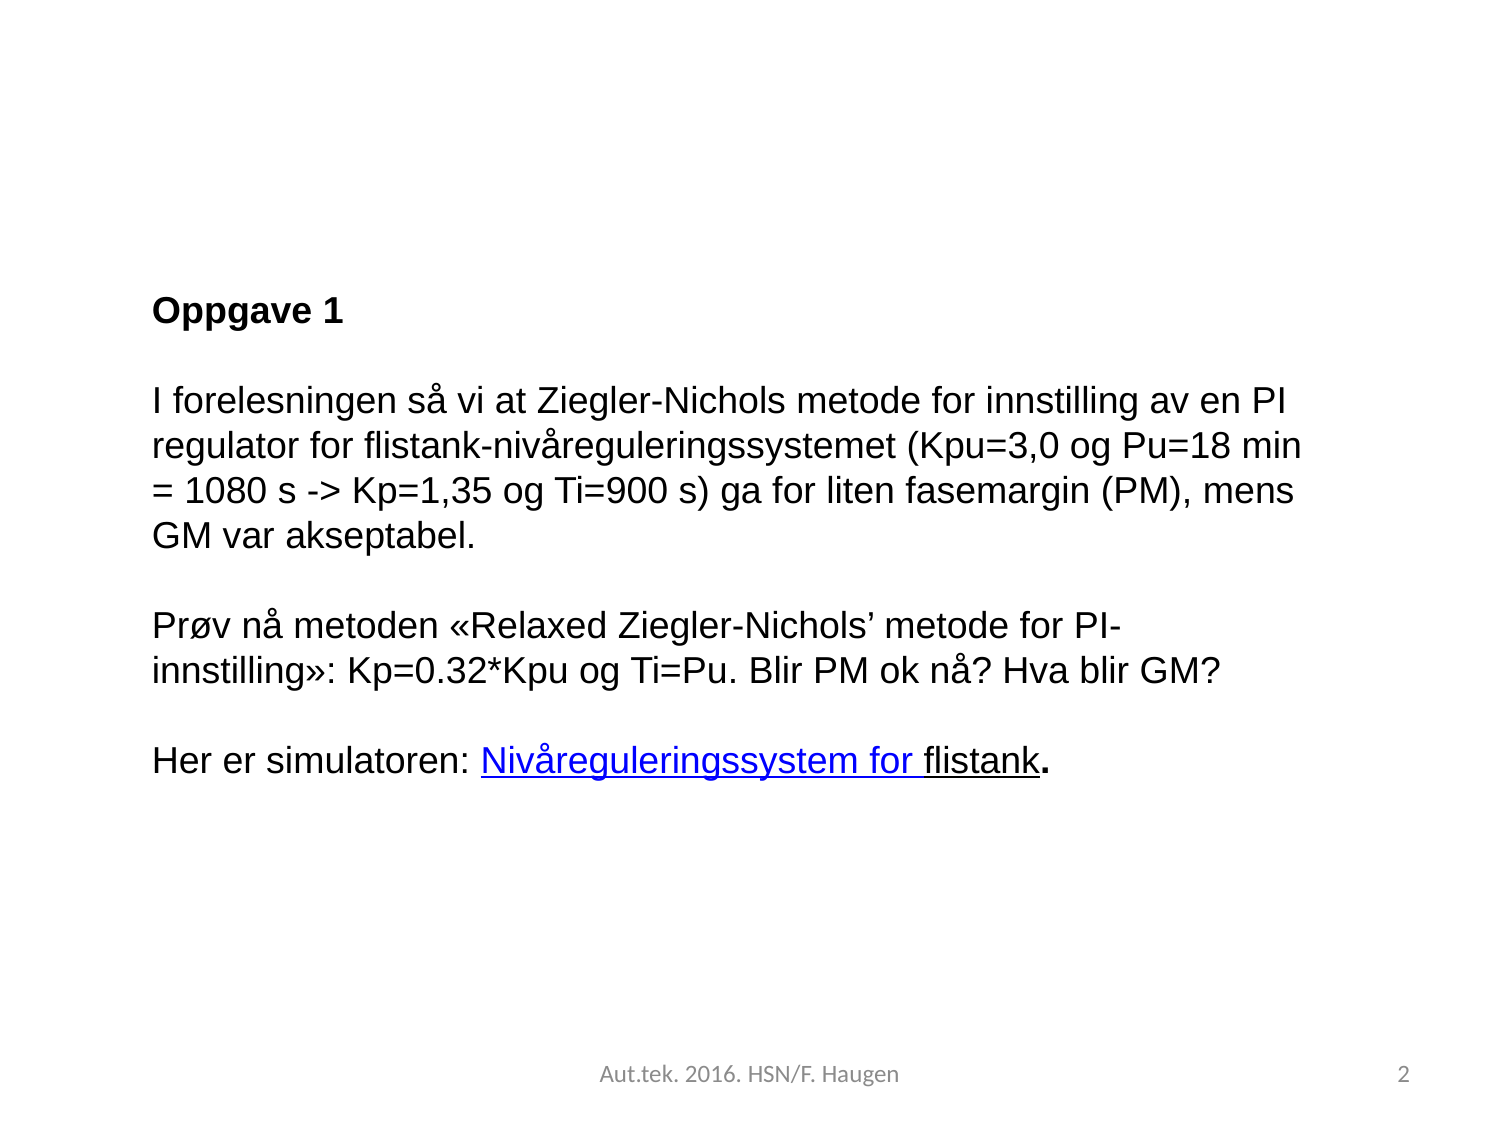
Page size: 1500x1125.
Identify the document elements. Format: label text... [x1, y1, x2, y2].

text_box Oppgave 1 I forelesningen så vi at Ziegler-Nichols metode for innstilling av en PI regulator for flistank-nivåreguleringssystemet (Kpu=3,0 og Pu=18 min = 1080 s -> Kp=1,35 og Ti=900 s) ga for liten fasemargin (PM), mens GM var akseptabel. Prøv nå metoden «Relaxed Ziegler-Nichols’ metode for PI-innstilling»: Kp=0.32*Kpu og Ti=Pu. Blir PM ok nå? Hva blir GM? Her er simulatoren: Nivåreguleringssystem for flistank. [137, 278, 1319, 789]
footer Aut.tek. 2016. HSN/F. Haugen [512, 1042, 988, 1103]
slide_number 2 [1074, 1042, 1425, 1103]
